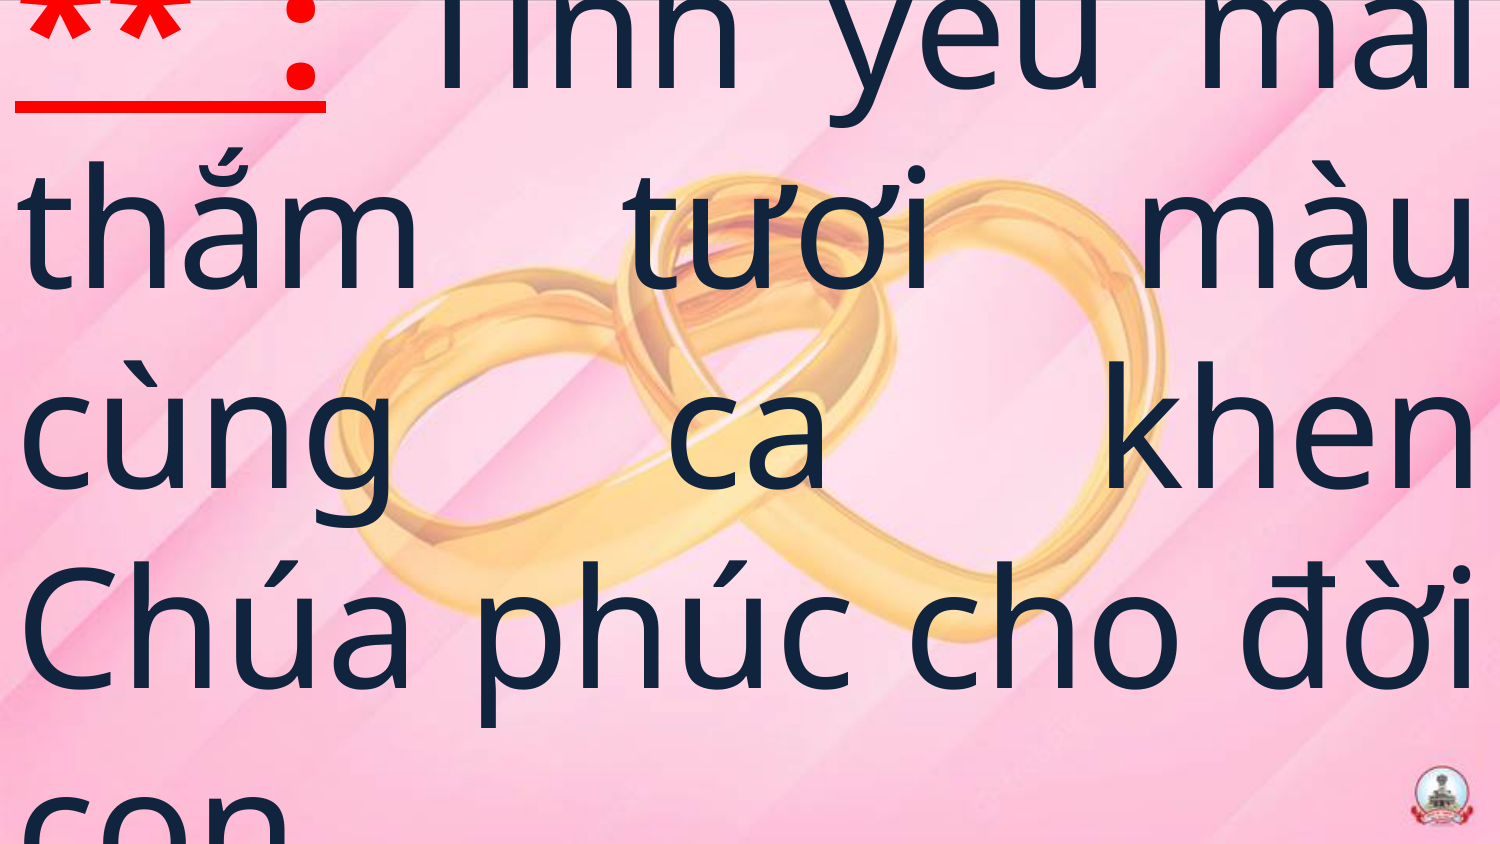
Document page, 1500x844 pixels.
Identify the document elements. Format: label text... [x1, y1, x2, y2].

title ** : Tình yêu mãi thắm tươi màu cùng ca khen Chúa phúc cho đời con. [0, 0, 1500, 844]
